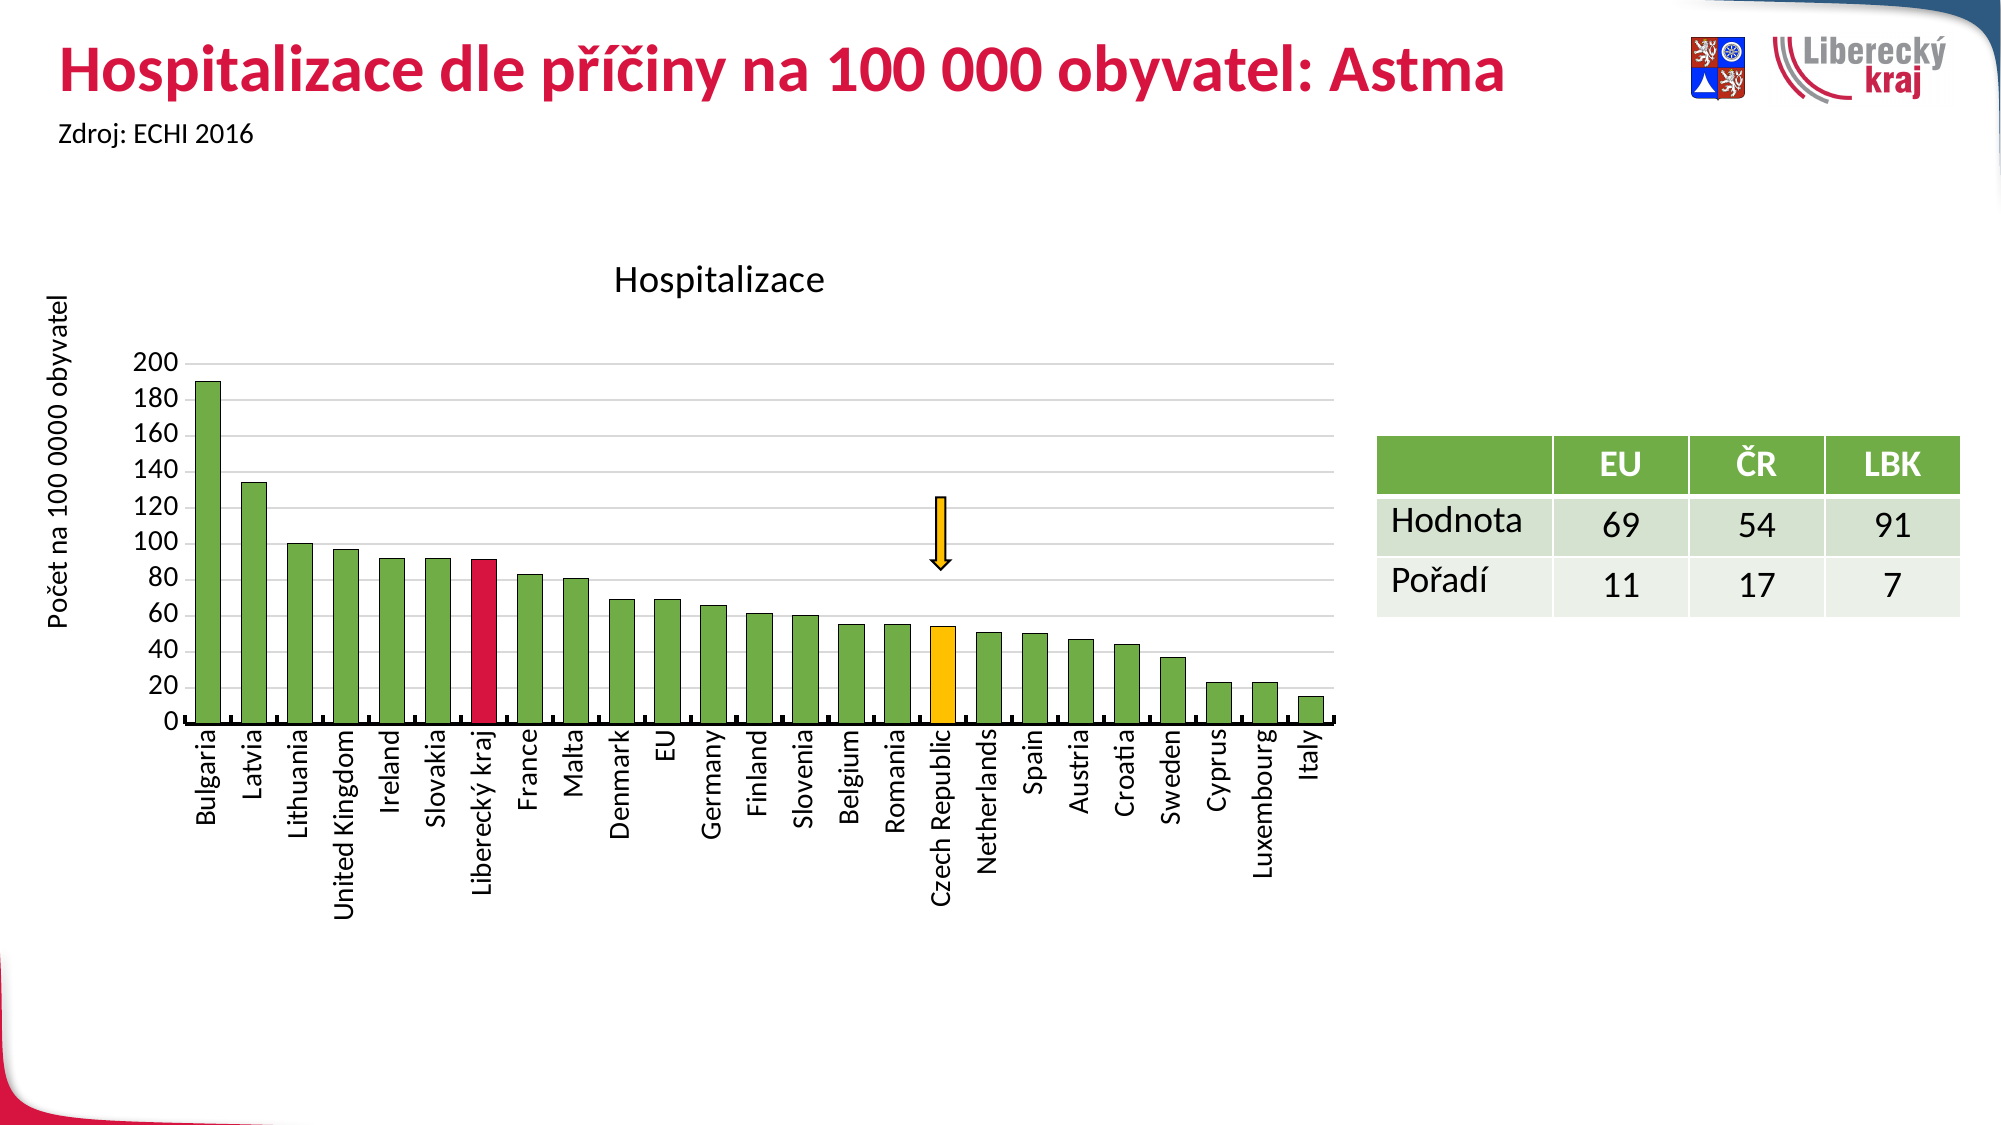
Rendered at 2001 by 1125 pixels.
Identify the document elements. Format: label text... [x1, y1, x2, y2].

picture [1770, 31, 1954, 107]
table_cell Hodnota [1377, 499, 1552, 556]
table_header EU [1554, 436, 1688, 494]
table_cell Pořadí [1377, 558, 1552, 617]
table_header [1377, 436, 1552, 494]
table_cell 91 [1826, 499, 1960, 556]
text_box Zdroj: ECHI 2016 [43, 107, 270, 157]
table_cell 11 [1554, 558, 1688, 617]
title Hospitalizace dle příčiny na 100 000 obyvatel: Astma [44, 26, 1770, 130]
table_cell 17 [1690, 558, 1824, 617]
table_cell 7 [1826, 558, 1960, 617]
table_cell 54 [1690, 499, 1824, 556]
table_header LBK [1826, 436, 1960, 494]
table_header ČR [1690, 436, 1824, 494]
chart [32, 251, 1361, 936]
table_cell 69 [1554, 499, 1688, 556]
